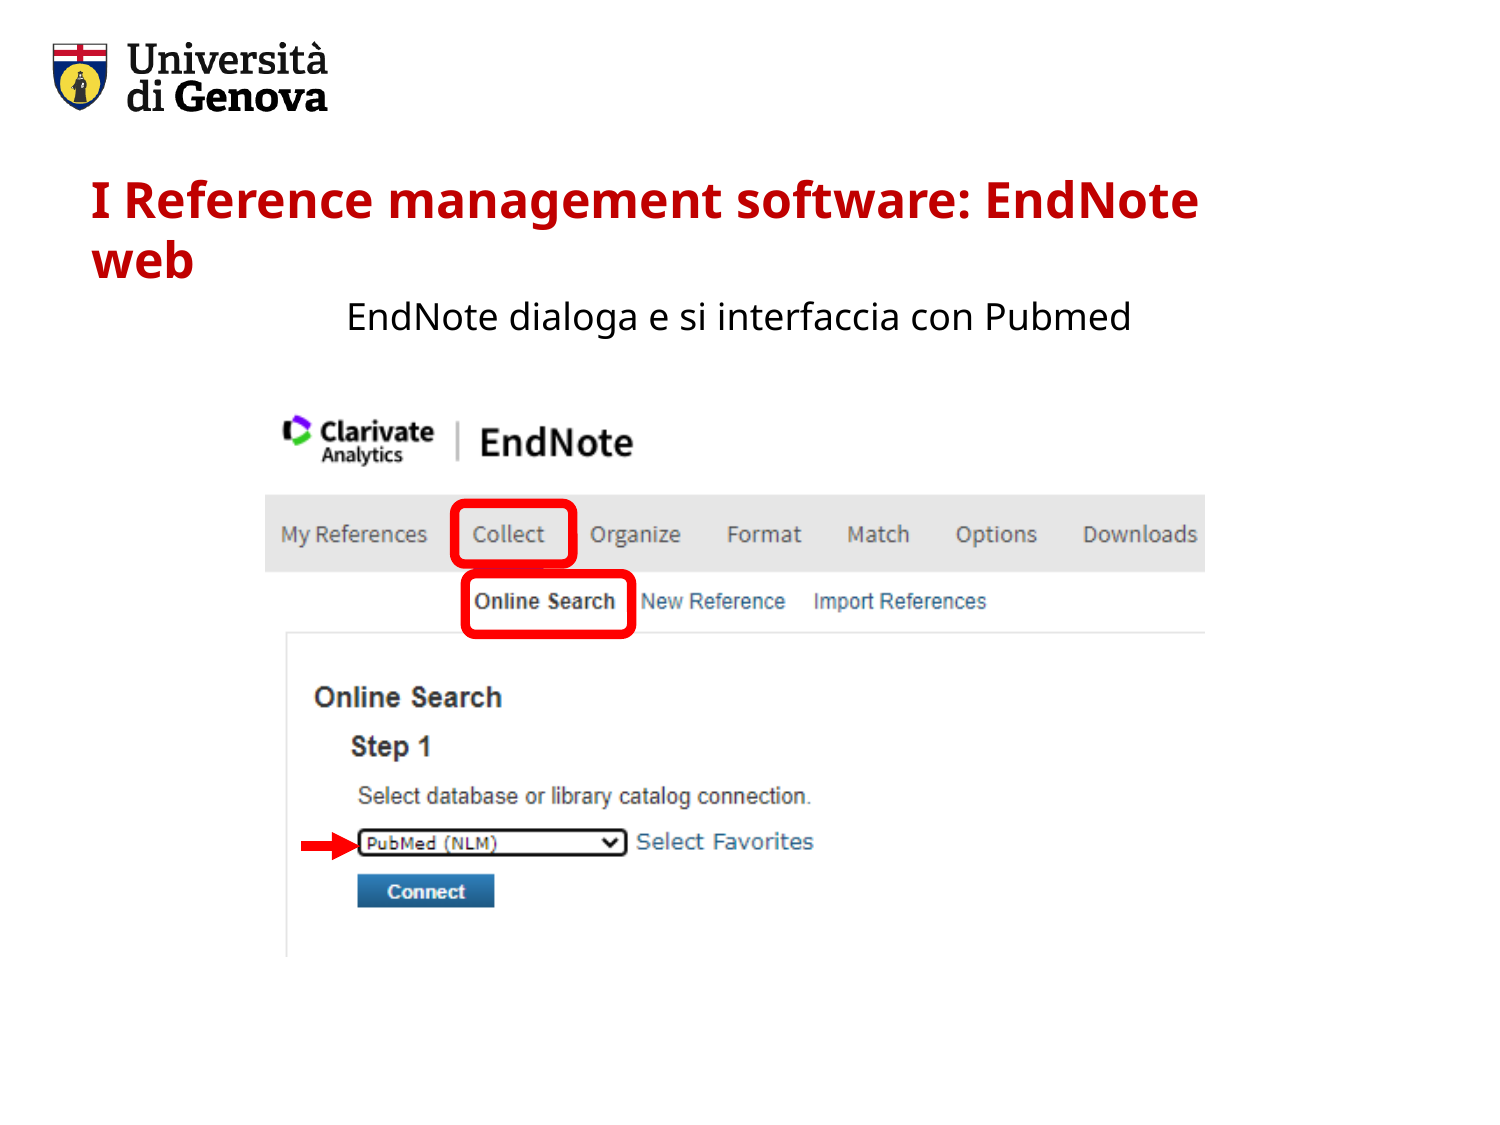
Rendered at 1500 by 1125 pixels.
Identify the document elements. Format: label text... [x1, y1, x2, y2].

text_box I Reference management software: EndNote web [76, 160, 1271, 296]
text_box EndNote dialoga e si interfaccia con Pubmed [331, 285, 1149, 346]
picture [34, 30, 340, 133]
picture [265, 395, 1205, 957]
